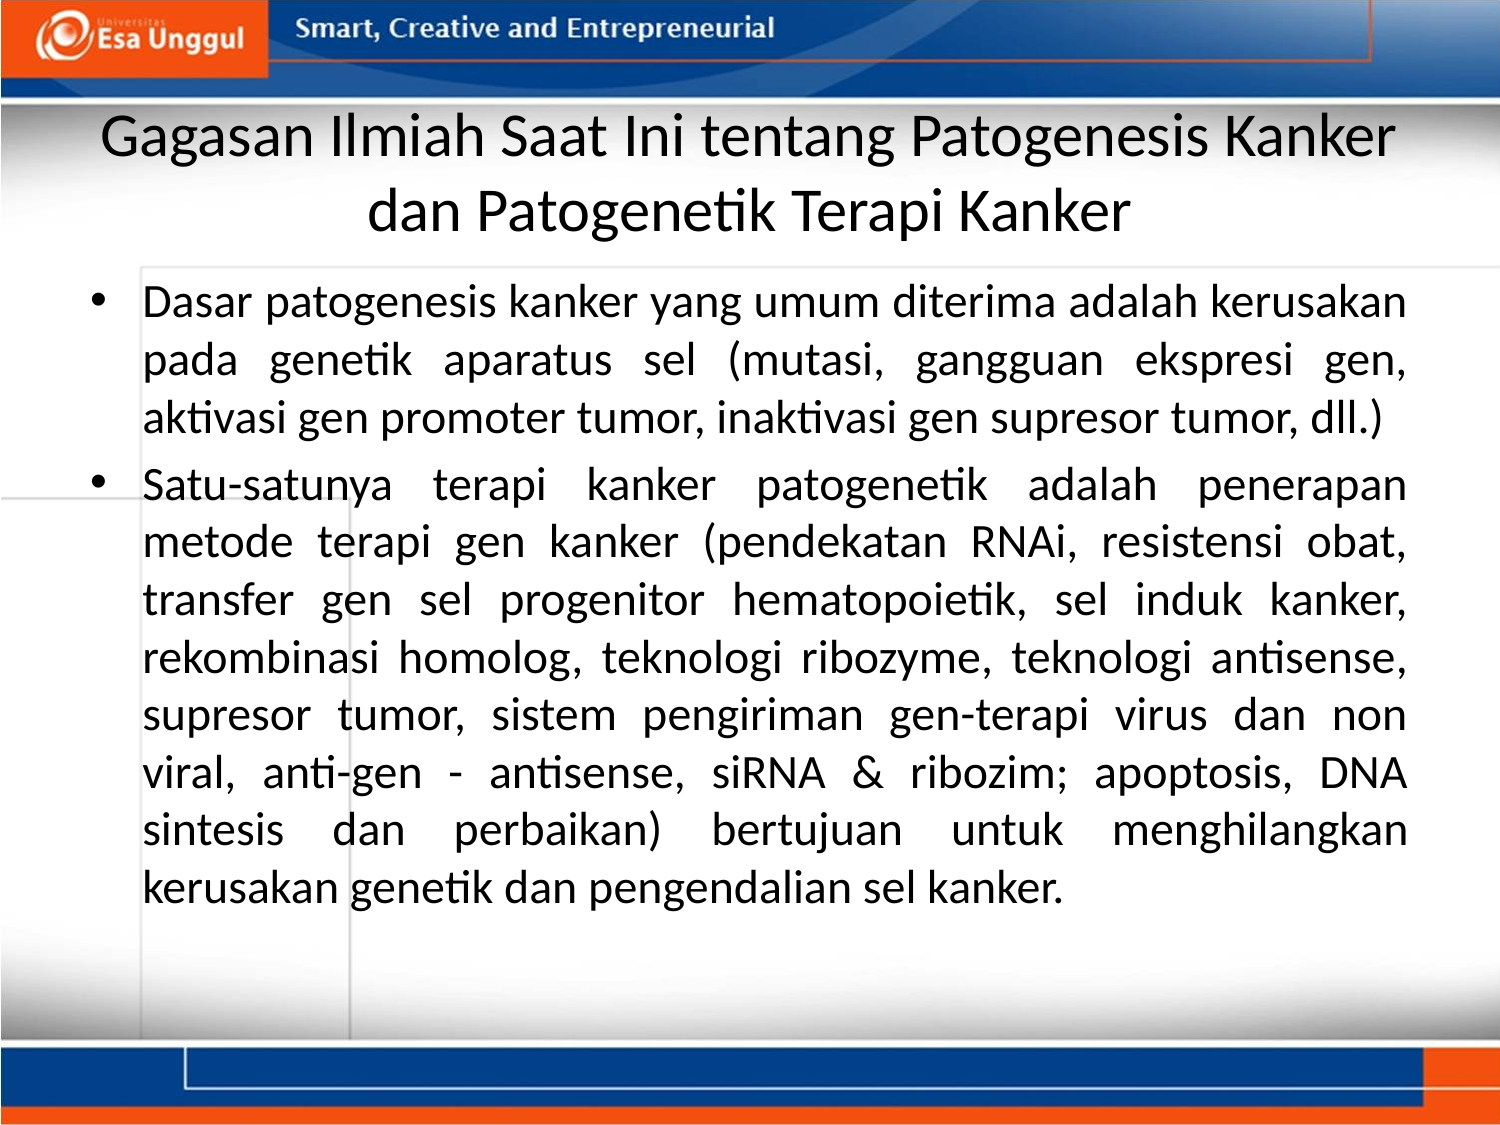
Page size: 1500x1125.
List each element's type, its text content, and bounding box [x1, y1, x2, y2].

list Dasar patogenesis kanker yang umum diterima adalah kerusakan pada genetik aparatus sel (mutasi, gangguan ekspresi gen, aktivasi gen promoter tumor, inaktivasi gen supresor tumor, dll.) Satu-satunya terapi kanker patogenetik adalah penerapan metode terapi gen kanker (pendekatan RNAi, resistensi obat, transfer gen sel progenitor hematopoietik, sel induk kanker, rekombinasi homolog, teknologi ribozyme, teknologi antisense, supresor tumor, sistem pengiriman gen-terapi virus dan non viral, anti-gen - antisense, siRNA & ribozim; apoptosis, DNA sintesis dan perbaikan) bertujuan untuk menghilangkan kerusakan genetik dan pengendalian sel kanker. [74, 262, 1426, 1006]
title Gagasan Ilmiah Saat Ini tentang Patogenesis Kanker dan Patogenetik Terapi Kanker [74, 137, 1426, 262]
picture [0, 0, 1500, 1125]
